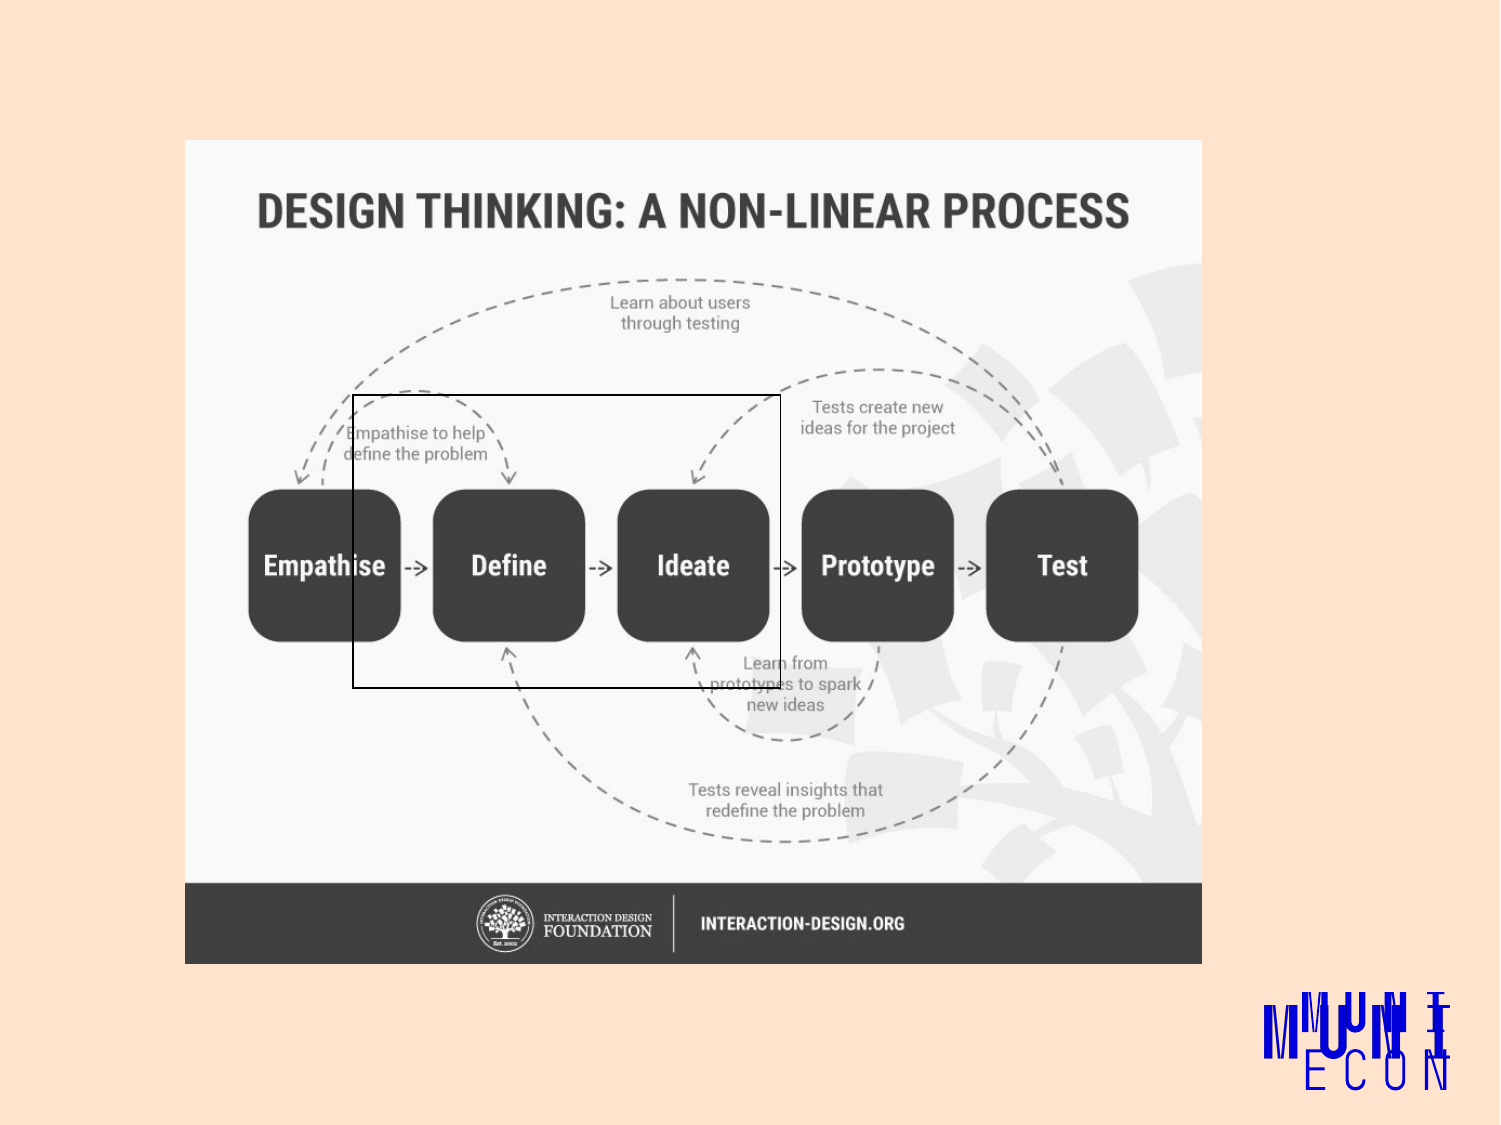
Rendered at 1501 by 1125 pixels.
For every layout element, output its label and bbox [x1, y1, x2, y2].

picture [185, 140, 1202, 964]
picture [1264, 1005, 1450, 1059]
